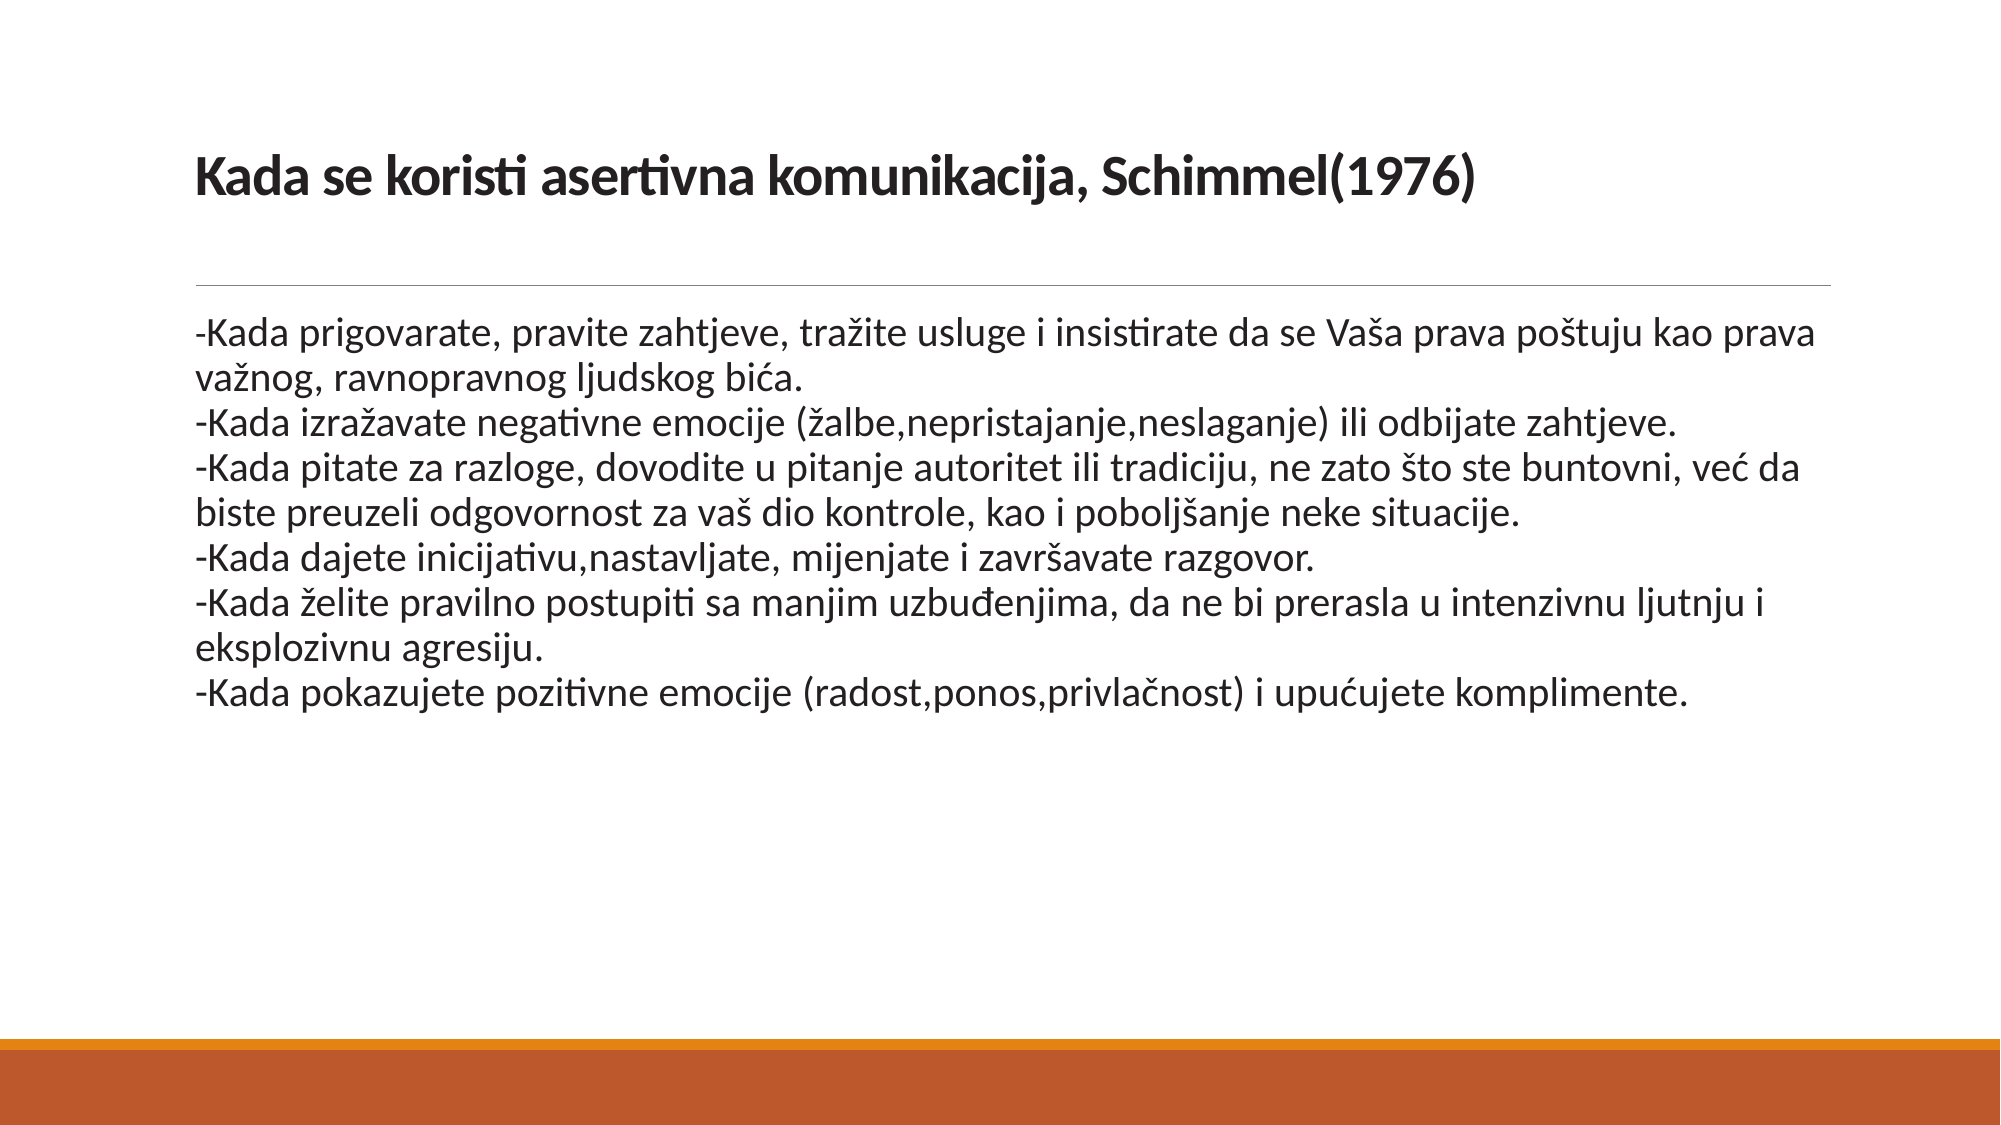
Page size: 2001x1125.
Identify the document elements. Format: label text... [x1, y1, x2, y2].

list -Kada prigovarate, pravite zahtjeve, tražite usluge i insistirate da se Vaša prava poštuju kao prava važnog, ravnopravnog ljudskog bića. -Kada izražavate negativne emocije (žalbe,nepristajanje,neslaganje) ili odbijate zahtjeve. -Kada pitate za razloge, dovodite u pitanje autoritet ili tradiciju, ne zato što ste buntovni, već da biste preuzeli odgovornost za vaš dio kontrole, kao i poboljšanje neke situacije. -Kada dajete inicijativu,nastavljate, mijenjate i završavate razgovor. -Kada želite pravilno postupiti sa manjim uzbuđenjima, da ne bi prerasla u intenzivnu ljutnju i eksplozivnu agresiju. -Kada pokazujete pozitivne emocije (radost,ponos,privlačnost) i upućujete komplimente. [180, 302, 1830, 963]
title Kada se koristi asertivna komunikacija, Schimmel(1976) [180, 47, 1830, 285]
